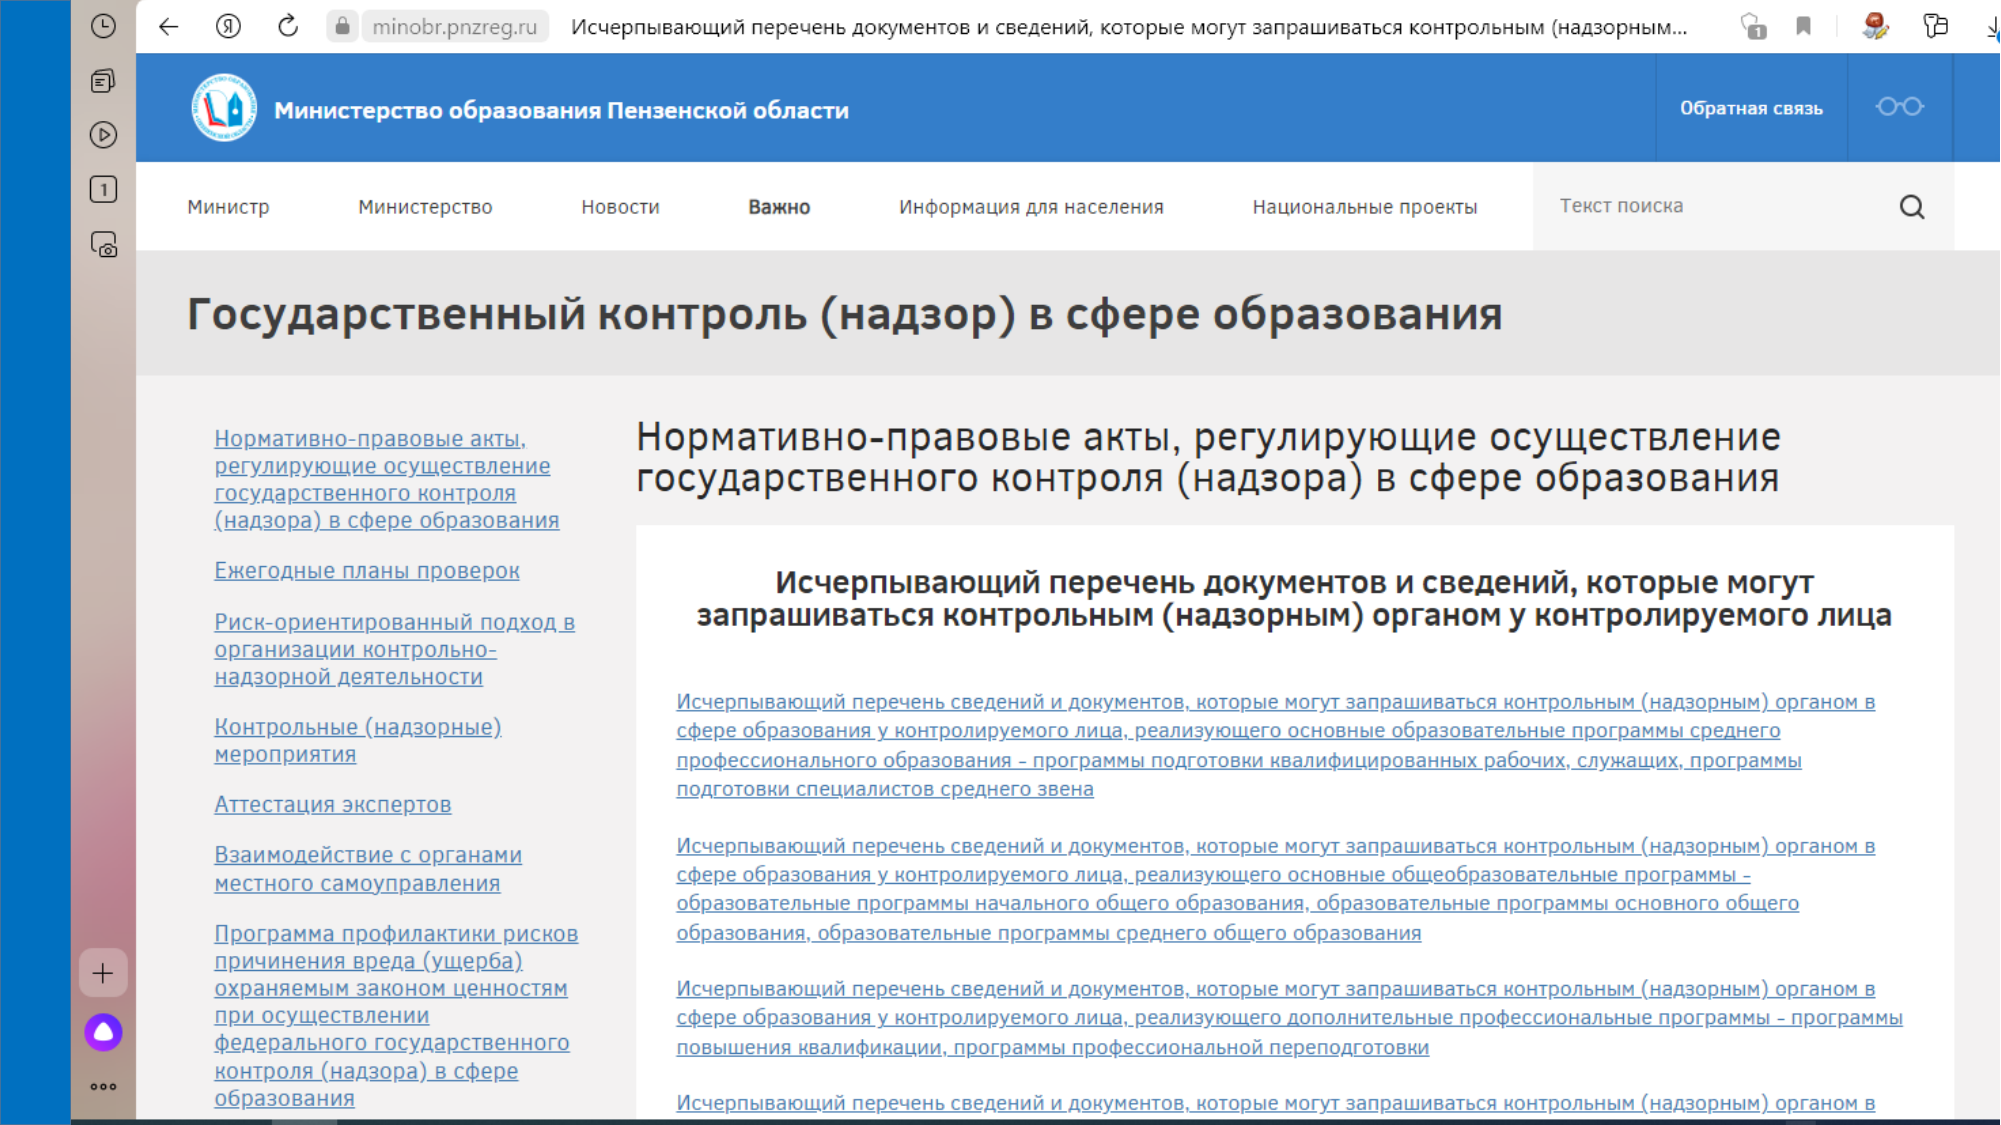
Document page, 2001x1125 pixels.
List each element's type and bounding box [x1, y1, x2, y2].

text_box [0, 0, 70, 1125]
picture [70, 0, 2000, 1125]
